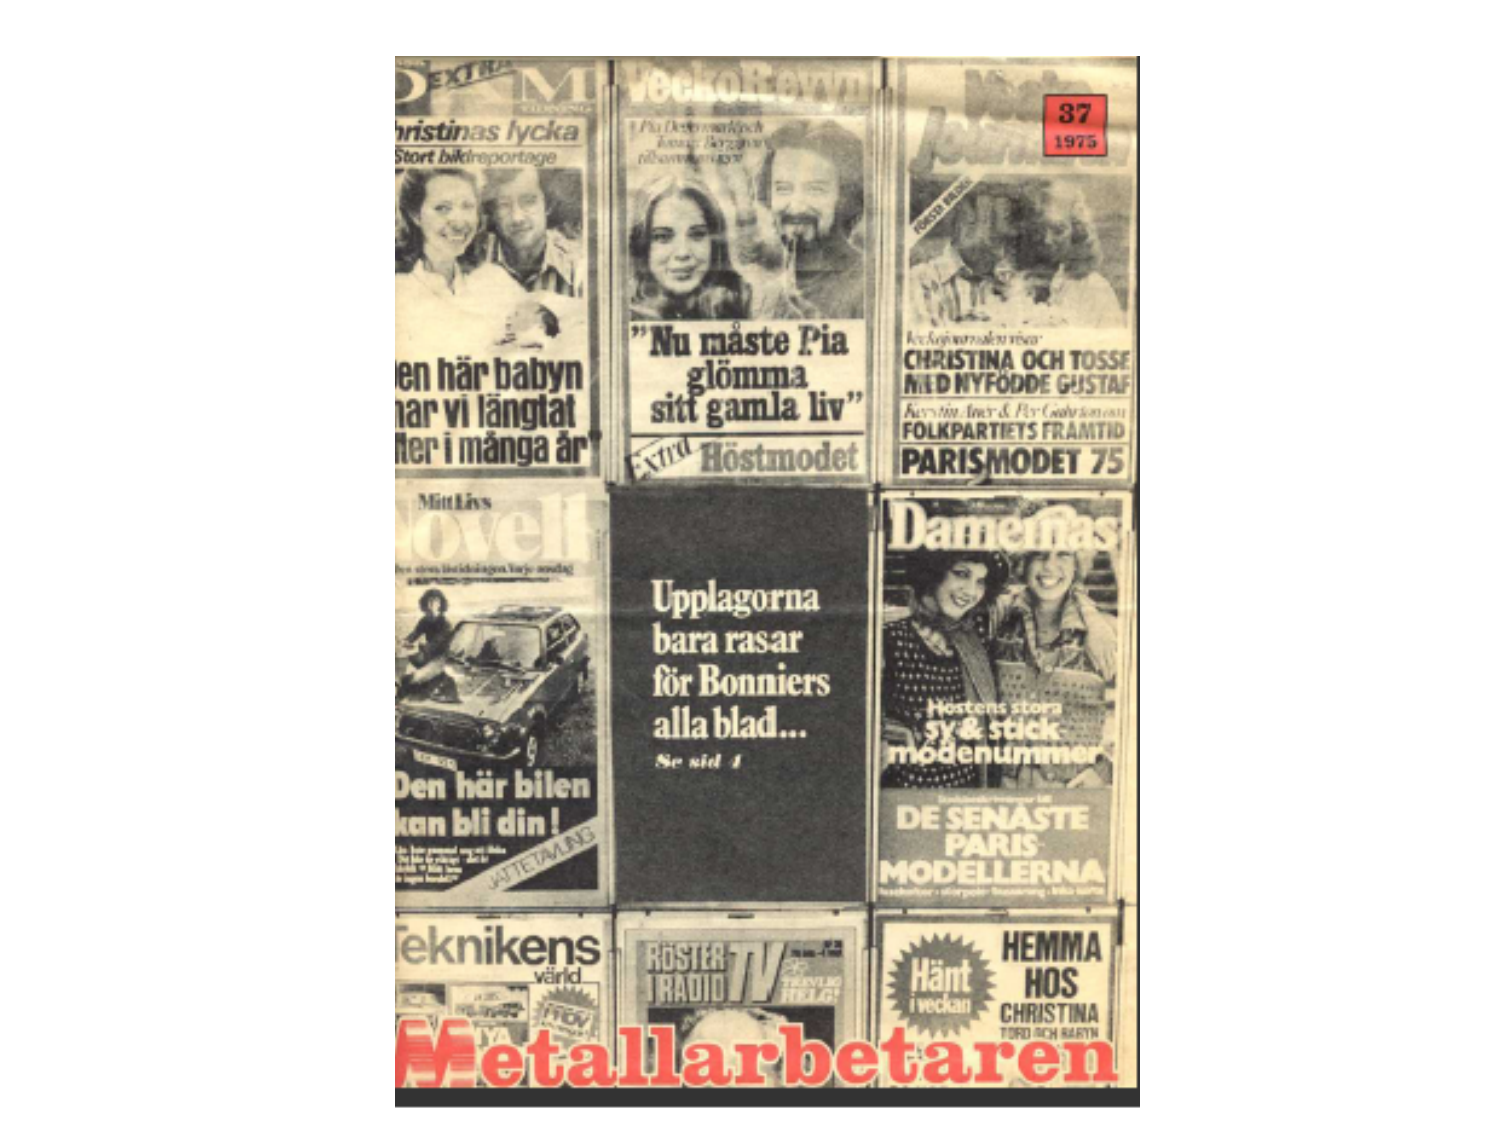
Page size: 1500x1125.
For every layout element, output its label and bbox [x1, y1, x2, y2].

picture [395, 55, 1140, 1120]
